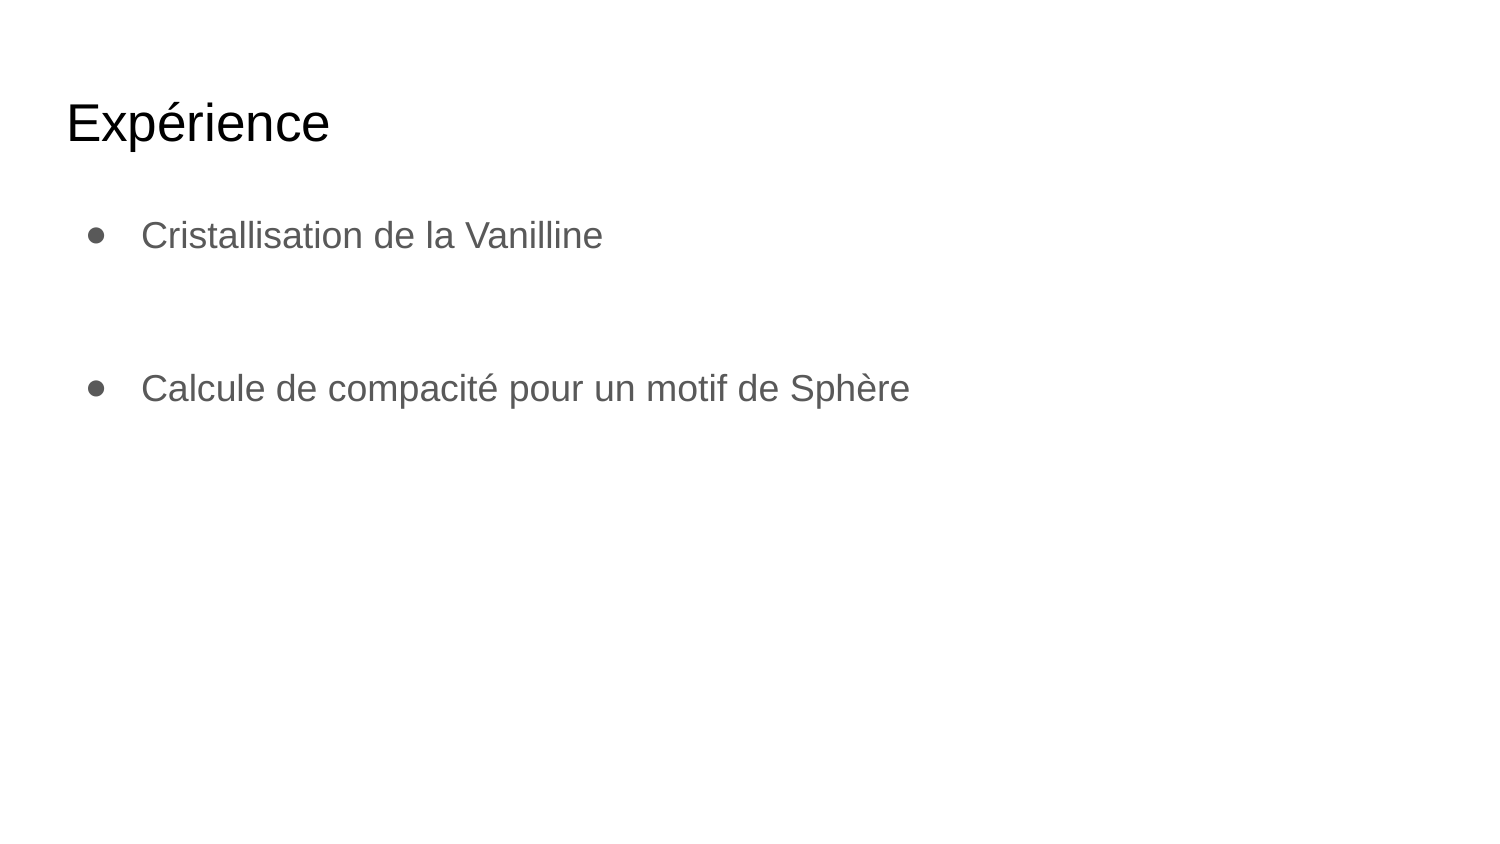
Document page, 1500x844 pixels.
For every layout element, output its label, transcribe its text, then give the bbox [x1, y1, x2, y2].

list Cristallisation de la Vanilline Calcule de compacité pour un motif de Sphère [51, 189, 1449, 750]
title Expérience [51, 72, 1449, 167]
